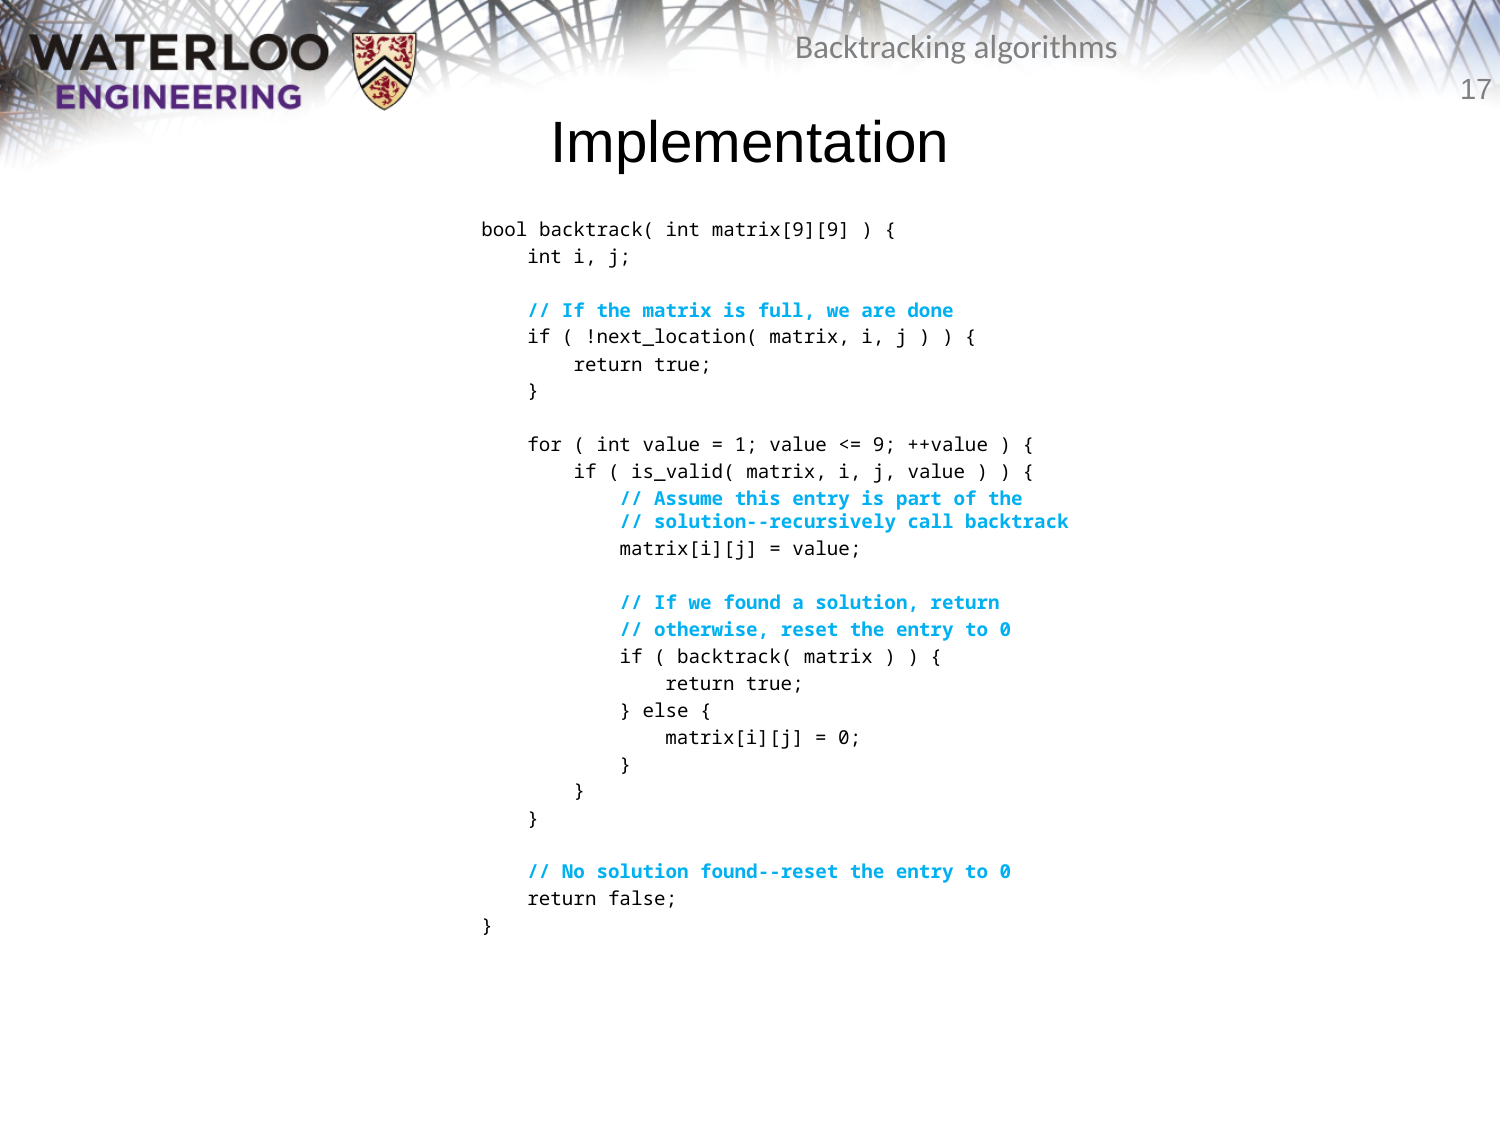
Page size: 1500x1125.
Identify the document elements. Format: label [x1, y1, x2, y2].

title [74, 44, 1426, 233]
picture [0, 0, 1500, 1125]
list [466, 233, 1365, 953]
